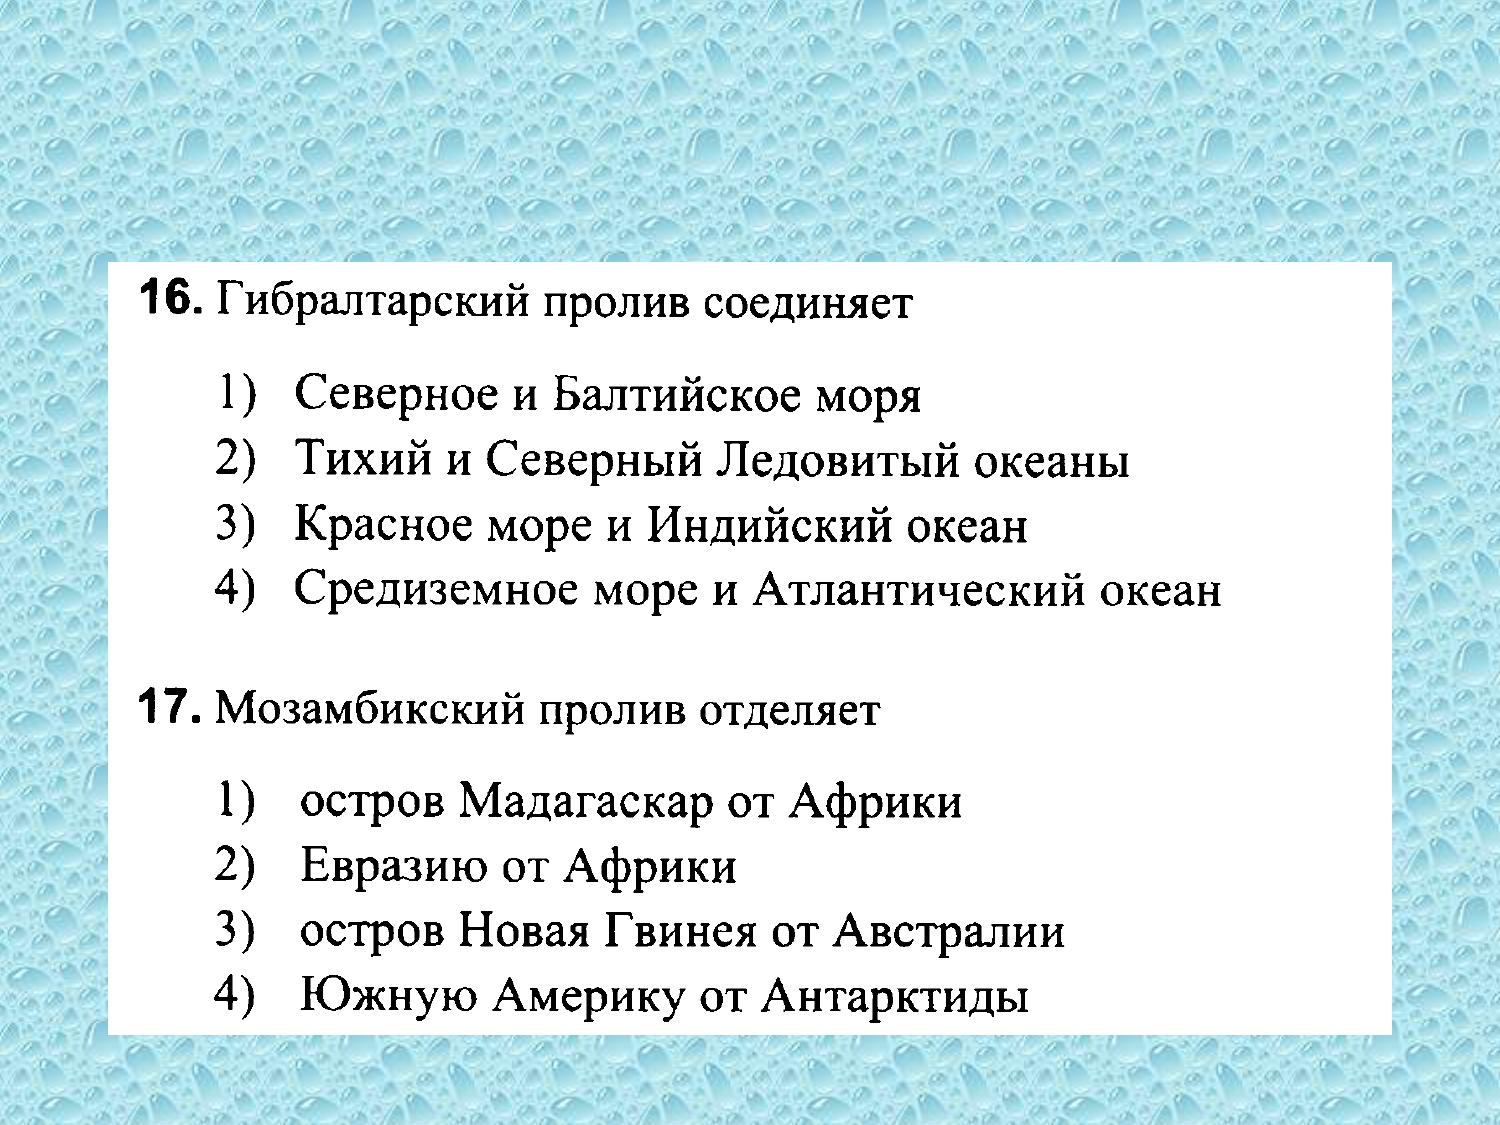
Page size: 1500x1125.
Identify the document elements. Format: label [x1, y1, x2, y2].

picture [0, 0, 1500, 1125]
list [108, 262, 1392, 1036]
